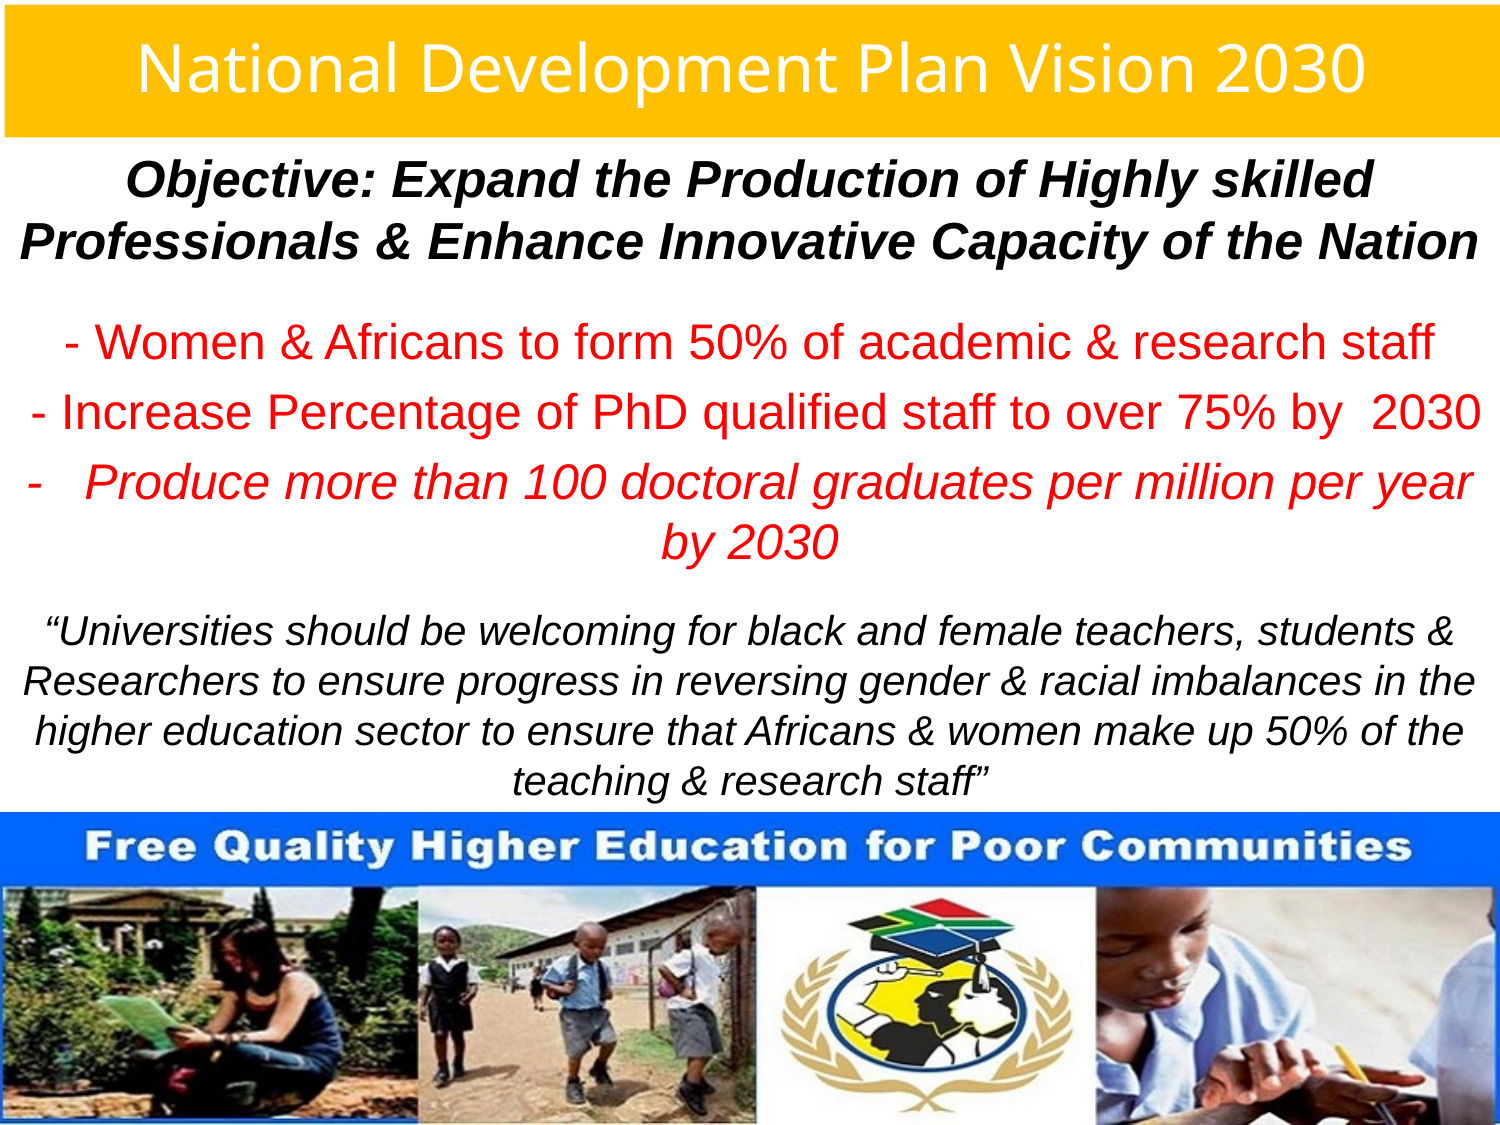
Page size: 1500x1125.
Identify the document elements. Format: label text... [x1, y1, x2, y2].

subtitle Objective: Expand the Production of Highly skilled Professionals & Enhance Innovative Capacity of the Nation - Women & Africans to form 50% of academic & research staff - Increase Percentage of PhD qualified staff to over 75% by 2030 - Produce more than 100 doctoral graduates per million per year by 2030 “Universities should be welcoming for black and female teachers, students & Researchers to ensure progress in reversing gender & racial imbalances in the higher education sector to ensure that Africans & women make up 50% of the teaching & research staff” [0, 137, 1500, 700]
picture [0, 812, 1500, 1125]
title National Development Plan Vision 2030 [4, 4, 1500, 137]
